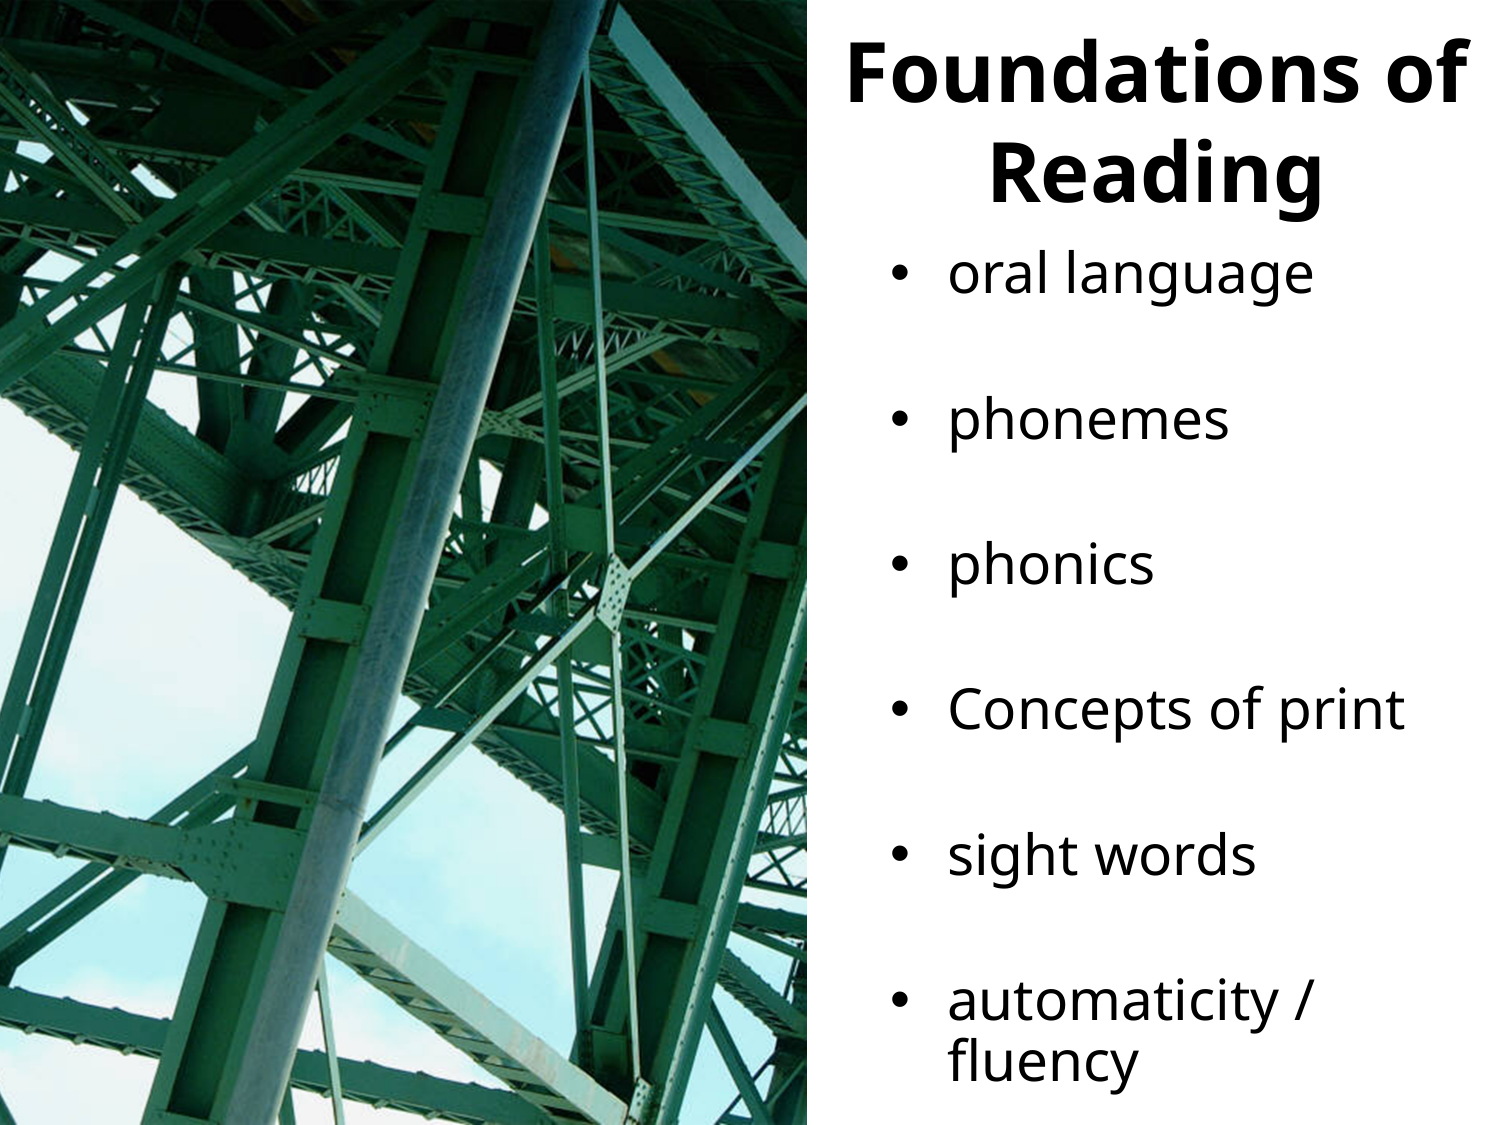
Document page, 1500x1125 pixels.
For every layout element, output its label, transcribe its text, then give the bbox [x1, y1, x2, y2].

title Foundations of Reading [811, 24, 1500, 213]
list oral language phonemes phonics Concepts of print sight words automaticity / fluency [875, 237, 1450, 1113]
picture [0, 0, 807, 1125]
